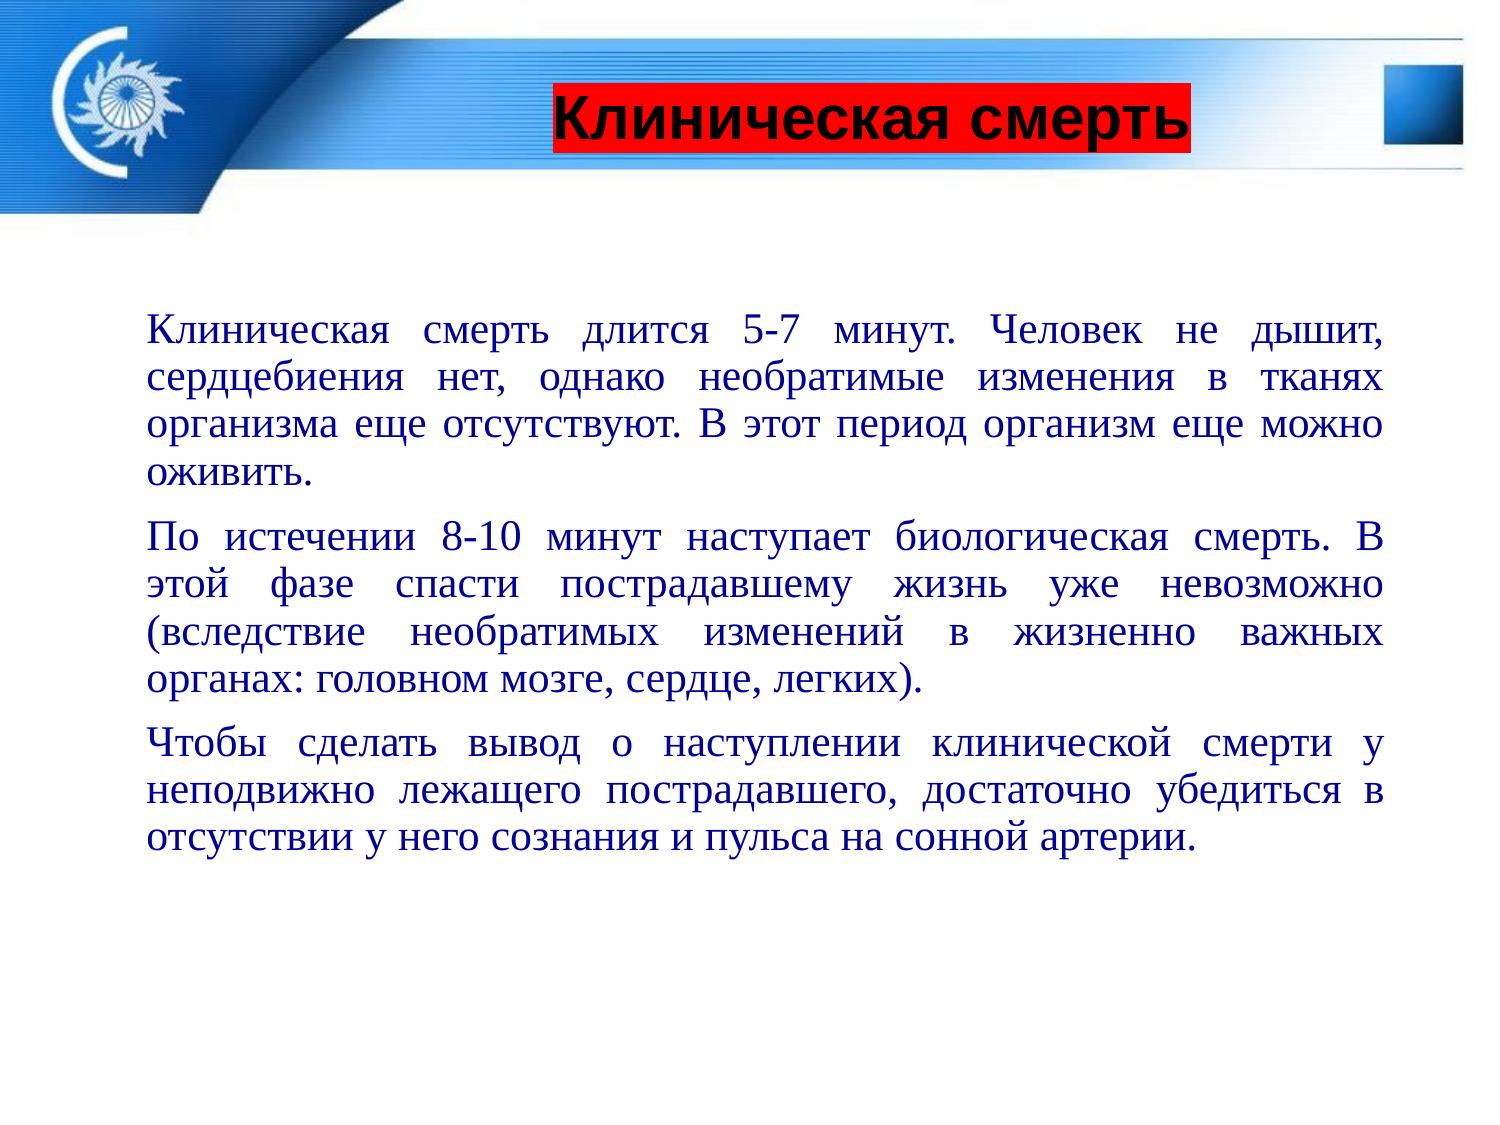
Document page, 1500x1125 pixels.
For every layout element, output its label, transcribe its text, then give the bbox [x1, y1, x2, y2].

title Клиническая смерть [287, 75, 1436, 265]
picture [0, 0, 1478, 236]
text_box Клиническая смерть длится 5-7 минут. Человек не дышит, сердцебиения нет, однако необратимые изменения в тканях организма еще отсутствуют. В этот период организм еще можно оживить. По истечении 8-10 минут наступает биологическая смерть. В этой фазе спасти пострадавшему жизнь уже невозможно (вследствие необратимых изменений в жизненно важных органах: головном мозге, сердце, легких). Чтобы сделать вывод о наступлении клинической смерти у неподвижно лежащего пострадавшего, достаточно убедиться в отсутствии у него сознания и пульса на сонной артерии. [144, 298, 1385, 860]
